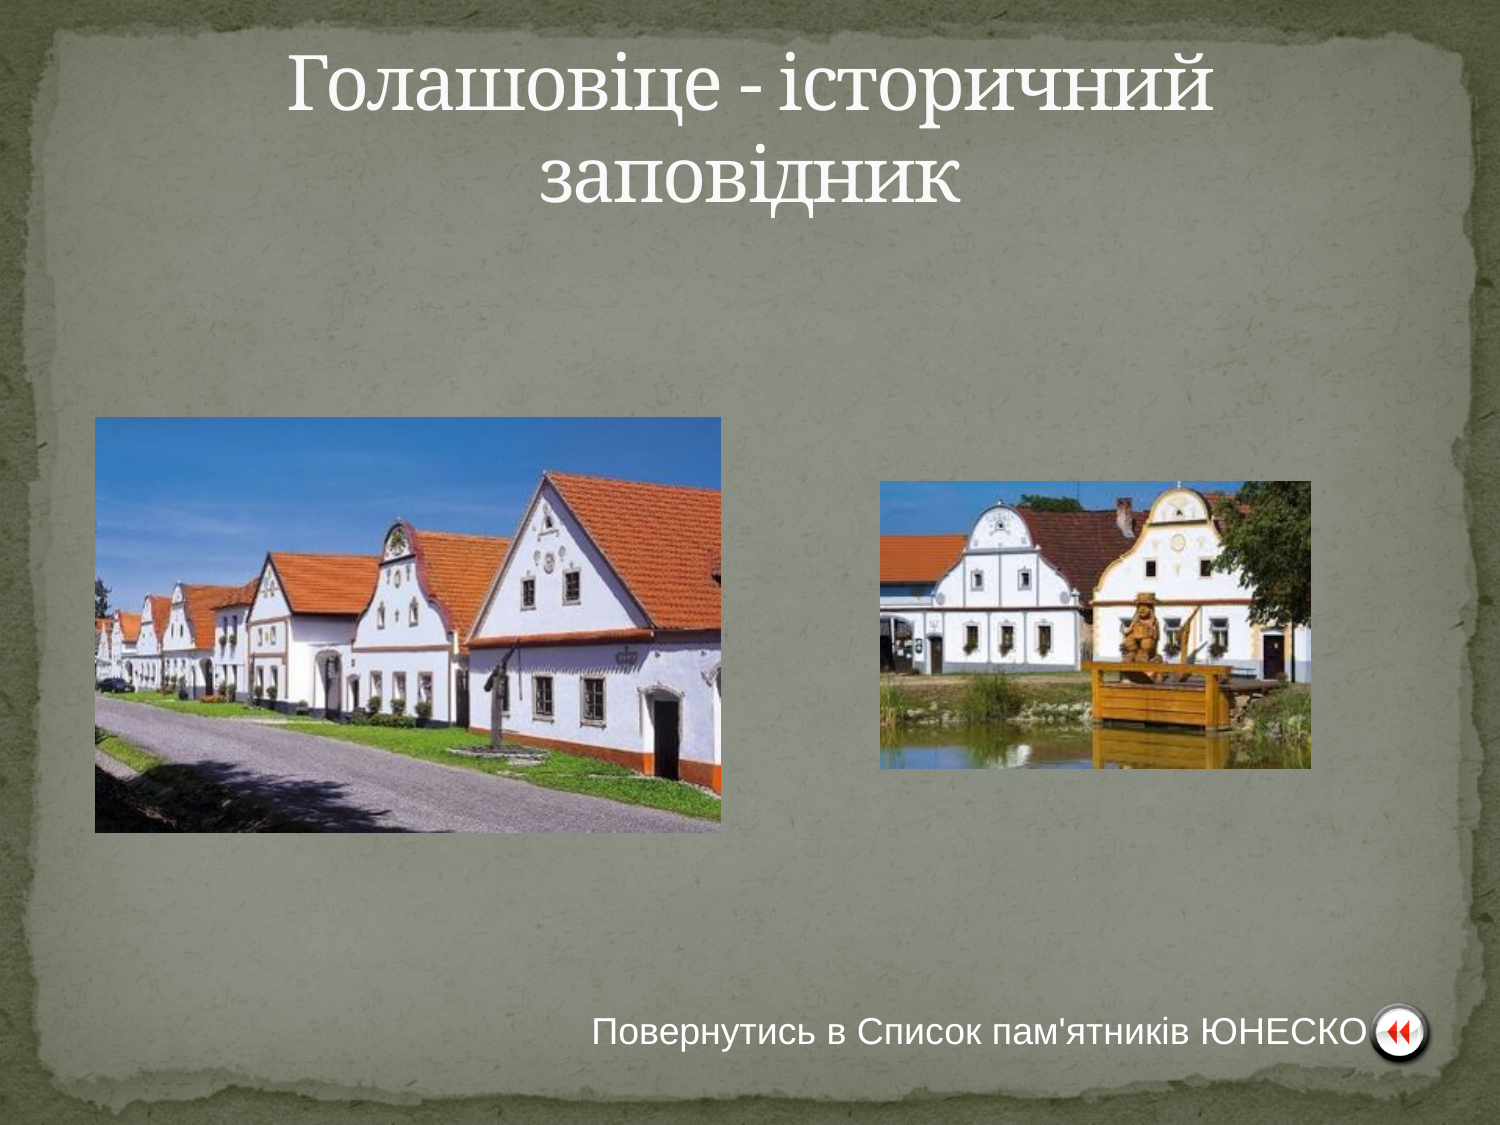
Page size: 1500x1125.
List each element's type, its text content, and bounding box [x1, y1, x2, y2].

text_box Повернутись в Список пам'ятників ЮНЕСКО [576, 999, 1356, 1060]
title Голашовіце - історичний заповідник [74, 24, 1425, 225]
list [883, 484, 1308, 767]
picture [1364, 999, 1434, 1069]
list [97, 418, 720, 832]
